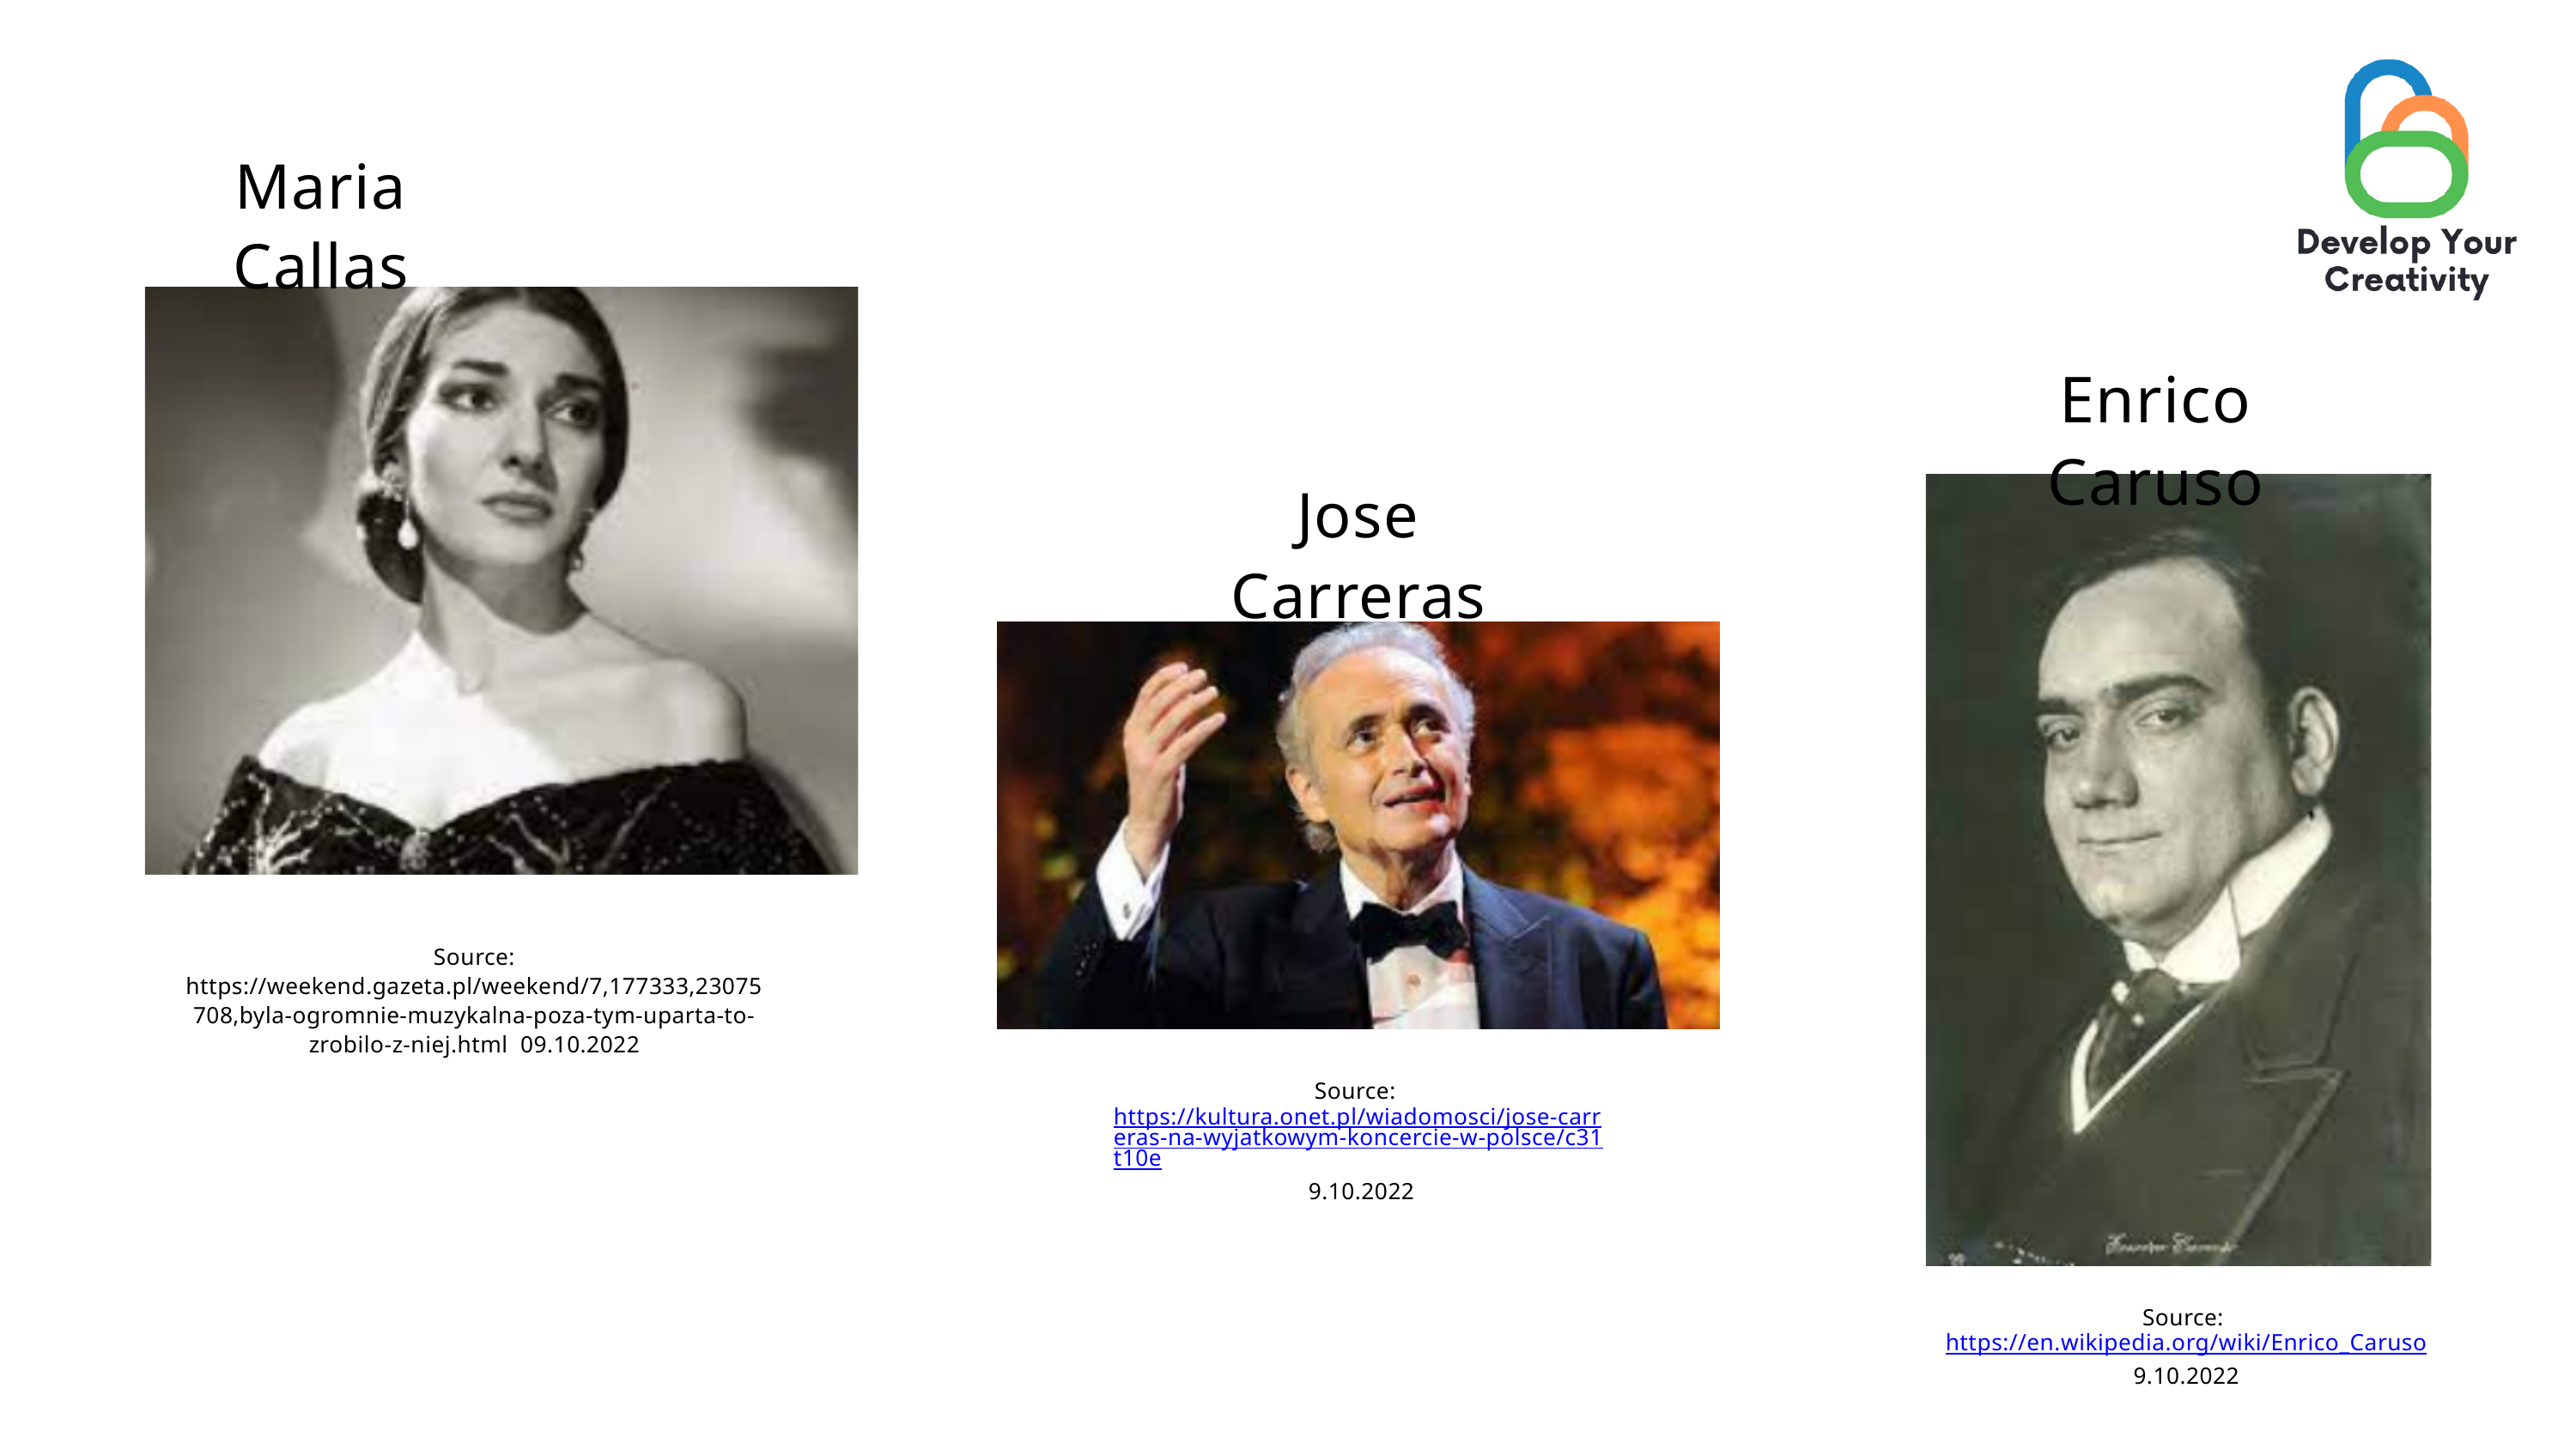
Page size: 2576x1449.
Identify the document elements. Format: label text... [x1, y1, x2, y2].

text_box Source: https://kultura.onet.pl/wiadomosci/jose-carreras-na-wyjatkowym-koncercie-w-polsce/c31t10e 9.10.2022 [1113, 1074, 1603, 1191]
text_box [2178, 0, 2576, 397]
text_box [1925, 474, 2432, 1266]
text_box [997, 621, 1720, 1029]
text_box Enrico Caruso [1949, 352, 2362, 518]
text_box Maria Callas [144, 140, 497, 301]
text_box [144, 287, 859, 875]
text_box Source: https://weekend.gazeta.pl/weekend/7,177333,23075708,byla-ogromnie-muzykalna-poza-tym-uparta-to-zrobilo-z-niej.html 09.10.2022 [182, 940, 767, 1058]
text_box Source: https://en.wikipedia.org/wiki/Enrico_Caruso 9.10.2022 [1941, 1300, 2432, 1418]
text_box Jose Carreras [1160, 470, 1557, 631]
